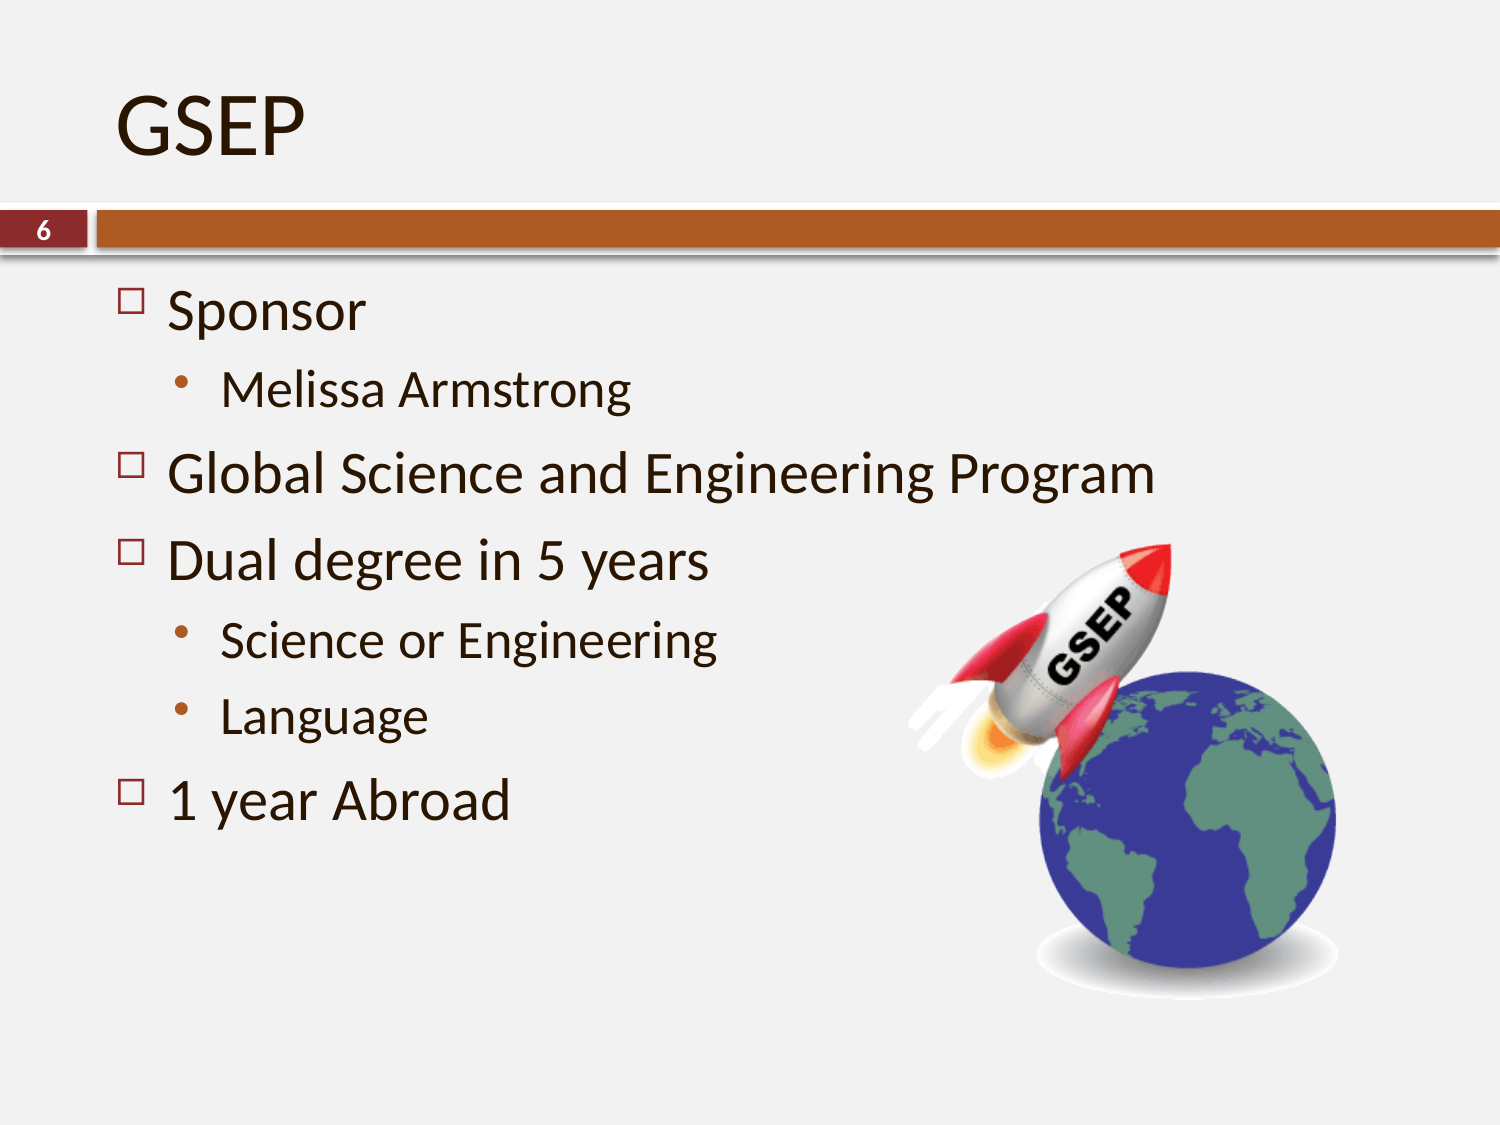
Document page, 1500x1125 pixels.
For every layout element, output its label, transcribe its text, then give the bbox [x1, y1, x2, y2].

list Sponsor Melissa Armstrong Global Science and Engineering Program Dual degree in 5 years Science or Engineering Language 1 year Abroad [100, 262, 1438, 1000]
picture [879, 510, 1338, 1001]
slide_number 6 [0, 208, 88, 249]
title GSEP [100, 37, 1438, 200]
